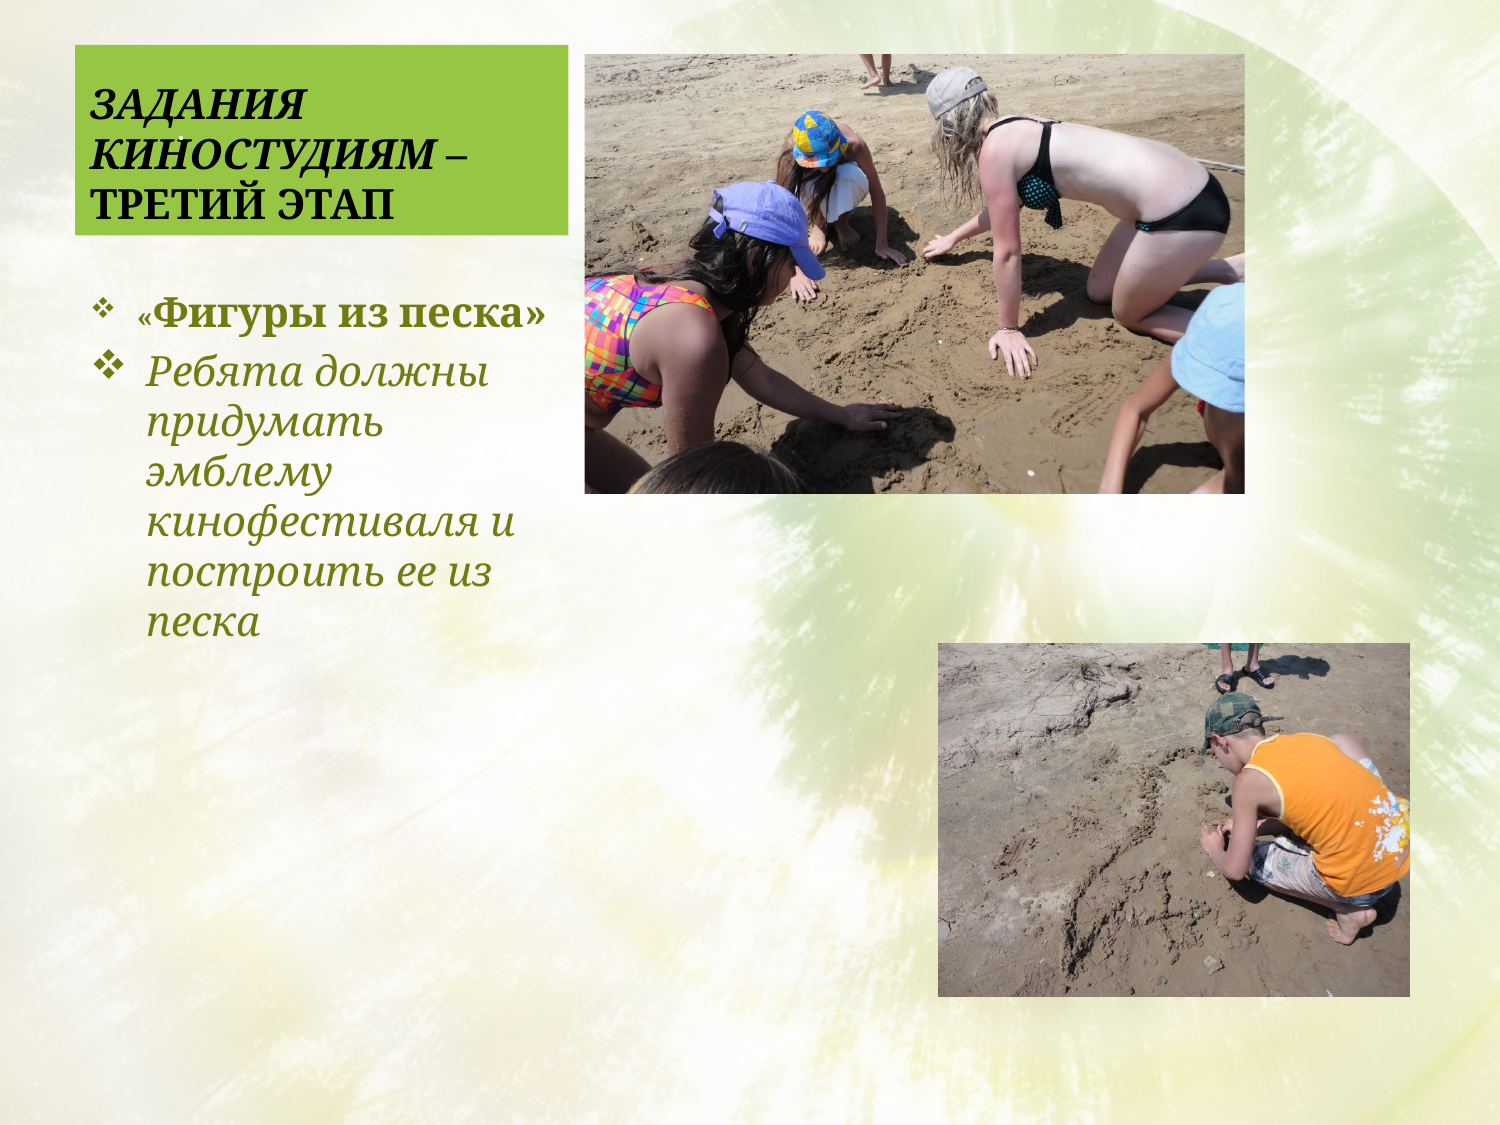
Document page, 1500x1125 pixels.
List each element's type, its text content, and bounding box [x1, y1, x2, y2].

picture [1296, 643, 1410, 997]
title Задания киностудиям – третий этап [75, 44, 569, 235]
picture [584, 54, 1245, 137]
list «Фигуры из песка» Ребята должны придумать эмблему кинофестиваля и построить ее из песка [75, 235, 175, 1005]
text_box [180, 137, 1296, 1125]
